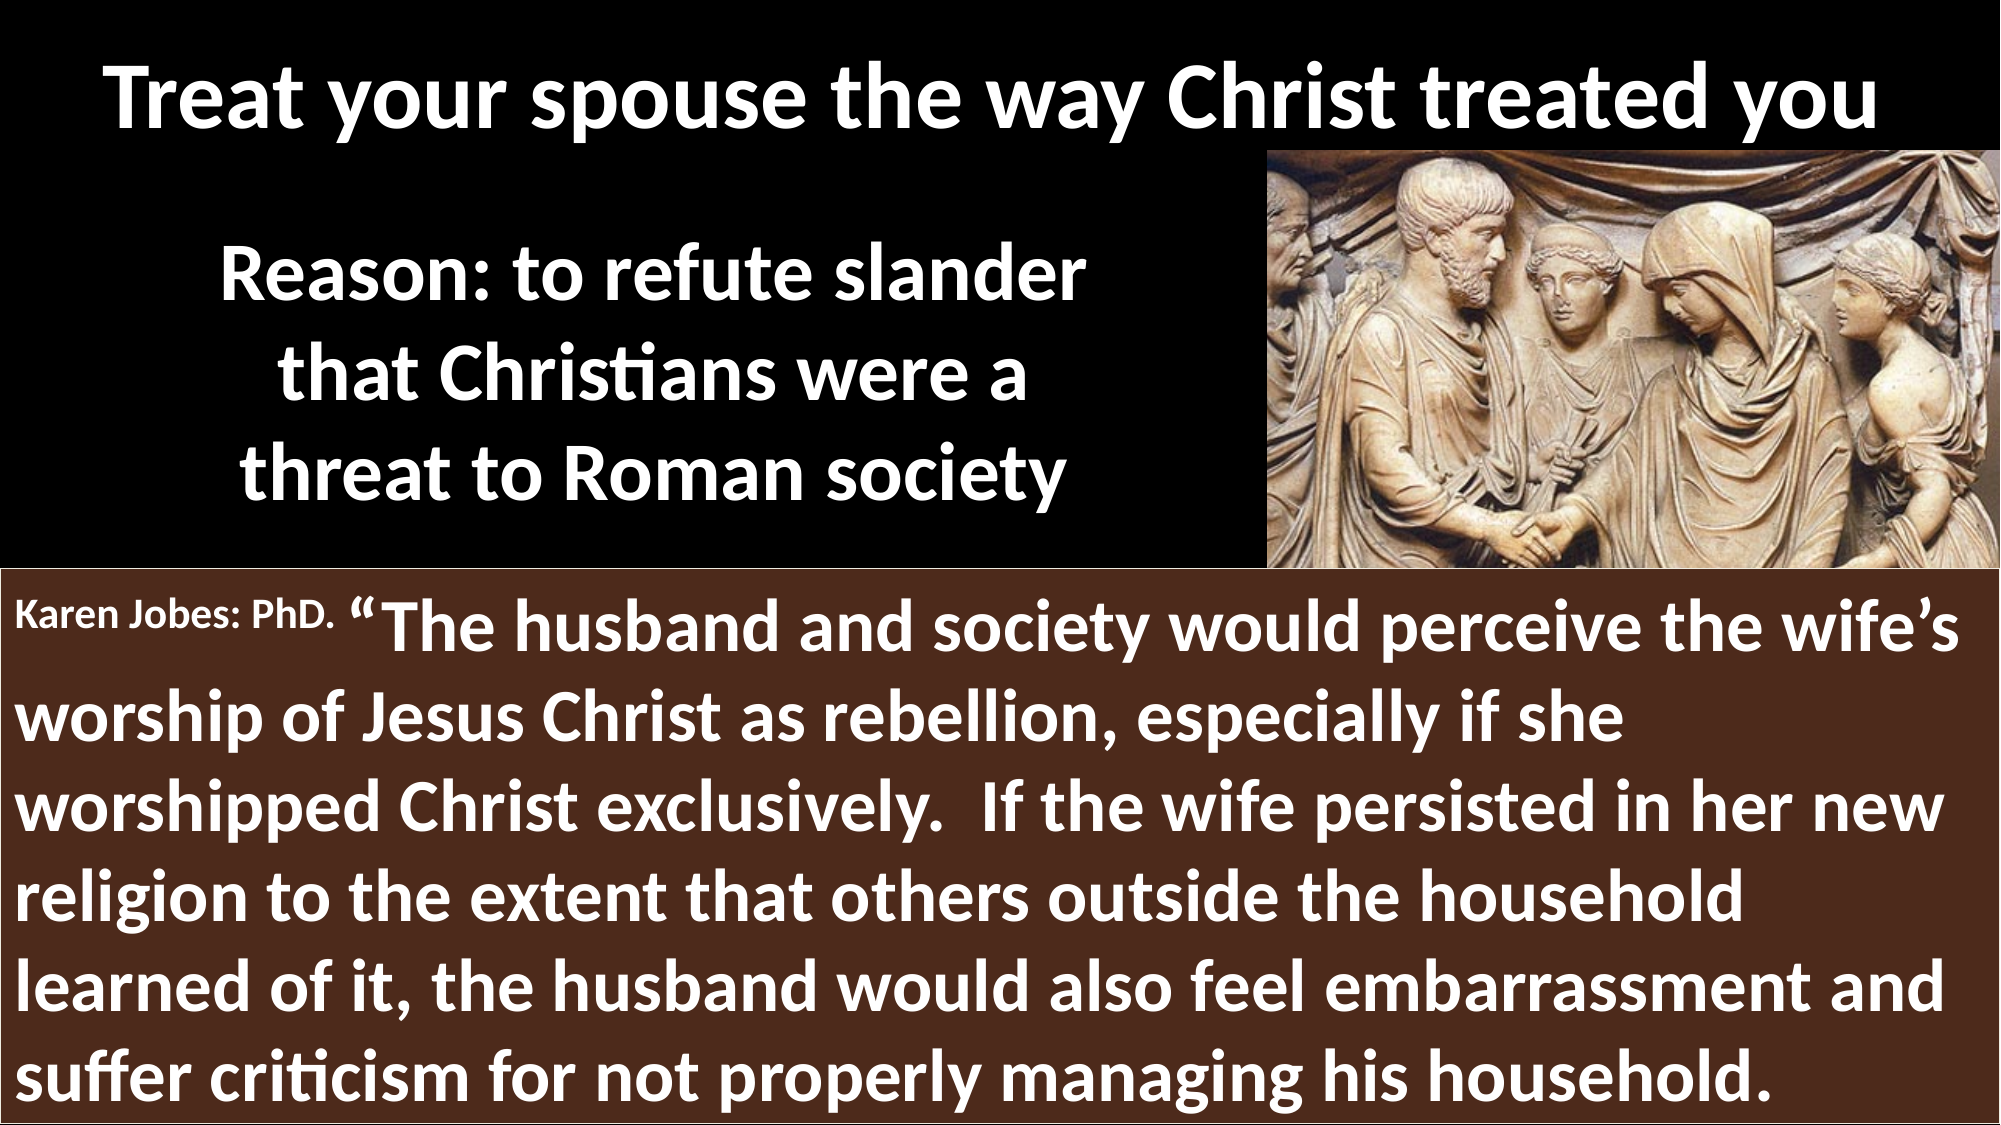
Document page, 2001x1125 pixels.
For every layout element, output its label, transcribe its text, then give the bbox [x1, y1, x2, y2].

text_box Treat your spouse the way Christ treated you [85, 10, 1915, 171]
picture [1266, 149, 2000, 988]
text_box Karen Jobes: PhD. “The husband and society would perceive the wife’s worship of Jesus Christ as rebellion, especially if she worshipped Christ exclusively. If the wife persisted in her new religion to the extent that others outside the household learned of it, the husband would also feel embarrassment and suffer criticism for not properly managing his household. [0, 568, 2000, 1124]
text_box Reason: to refute slander that Christians were a threat to Roman society [144, 300, 1165, 433]
